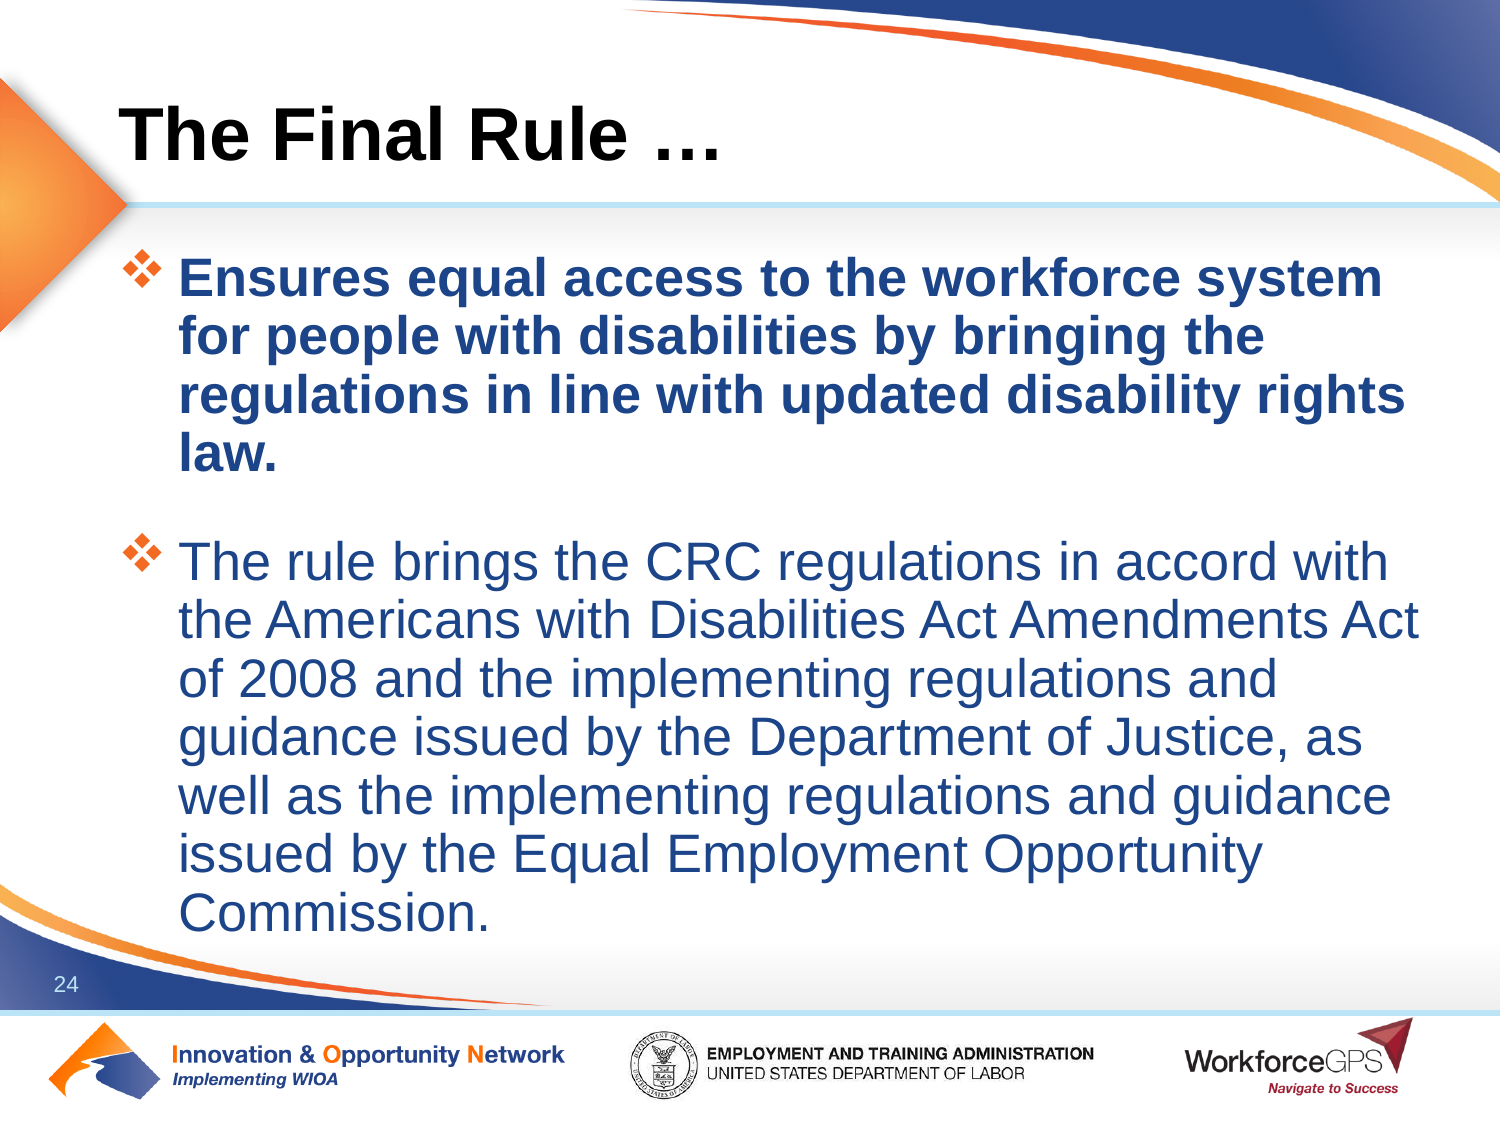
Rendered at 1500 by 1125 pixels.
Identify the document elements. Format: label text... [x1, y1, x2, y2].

picture [589, 0, 1500, 202]
list Ensures equal access to the workforce system for people with disabilities by bringing the regulations in line with updated disability rights law. The rule brings the CRC regulations in accord with the Americans with Disabilities Act Amendments Act of 2008 and the implementing regulations and guidance issued by the Department of Justice, as well as the implementing regulations and guidance issued by the Equal Employment Opportunity Commission. [103, 241, 1468, 998]
slide_number [1149, 1042, 1500, 1103]
picture [628, 1025, 1097, 1101]
picture [1182, 1016, 1415, 1042]
title The Final Rule … [103, 38, 1397, 185]
picture [0, 882, 573, 1010]
picture [39, 1016, 576, 1107]
